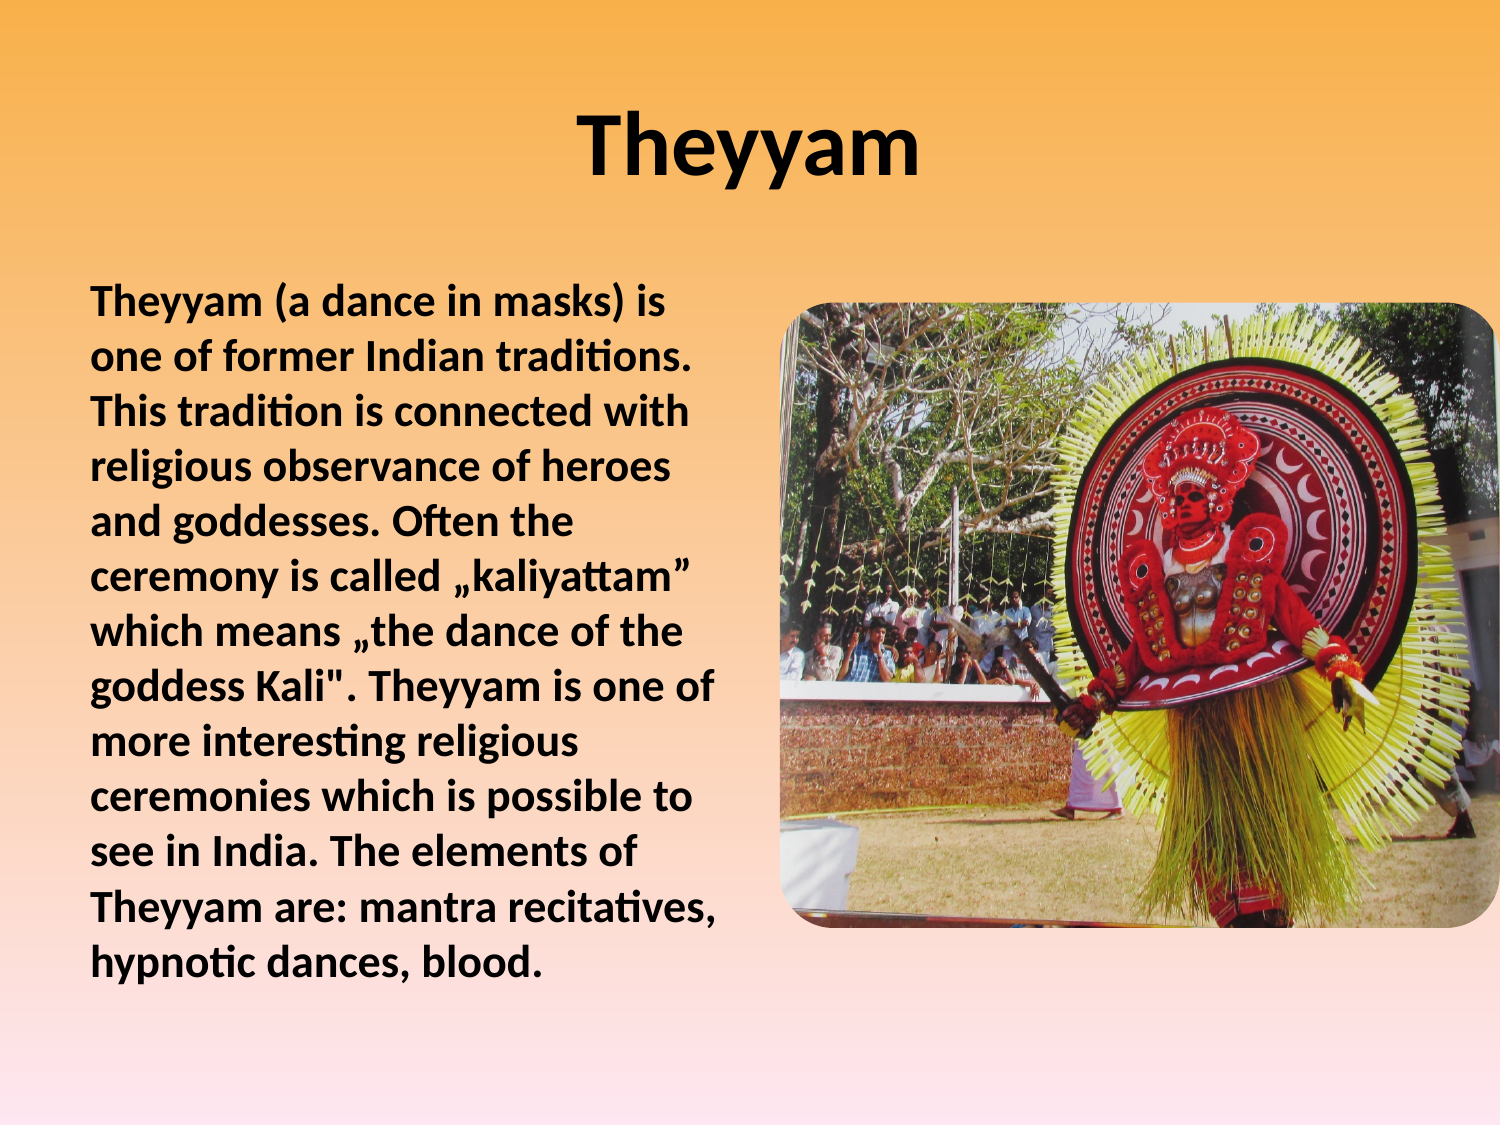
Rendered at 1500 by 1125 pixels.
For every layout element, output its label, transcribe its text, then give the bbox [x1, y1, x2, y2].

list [779, 302, 1500, 929]
title Theyyam [75, 45, 1425, 233]
list Theyyam (a dance in masks) is one of former Indian traditions. This tradition is connected with religious observance of heroes and goddesses. Often the ceremony is called „kaliyattam” which means „the dance of the goddess Kali". Theyyam is one of more interesting religious ceremonies which is possible to see in India. The elements of Theyyam are: mantra recitatives, hypnotic dances, blood. [75, 262, 738, 1005]
